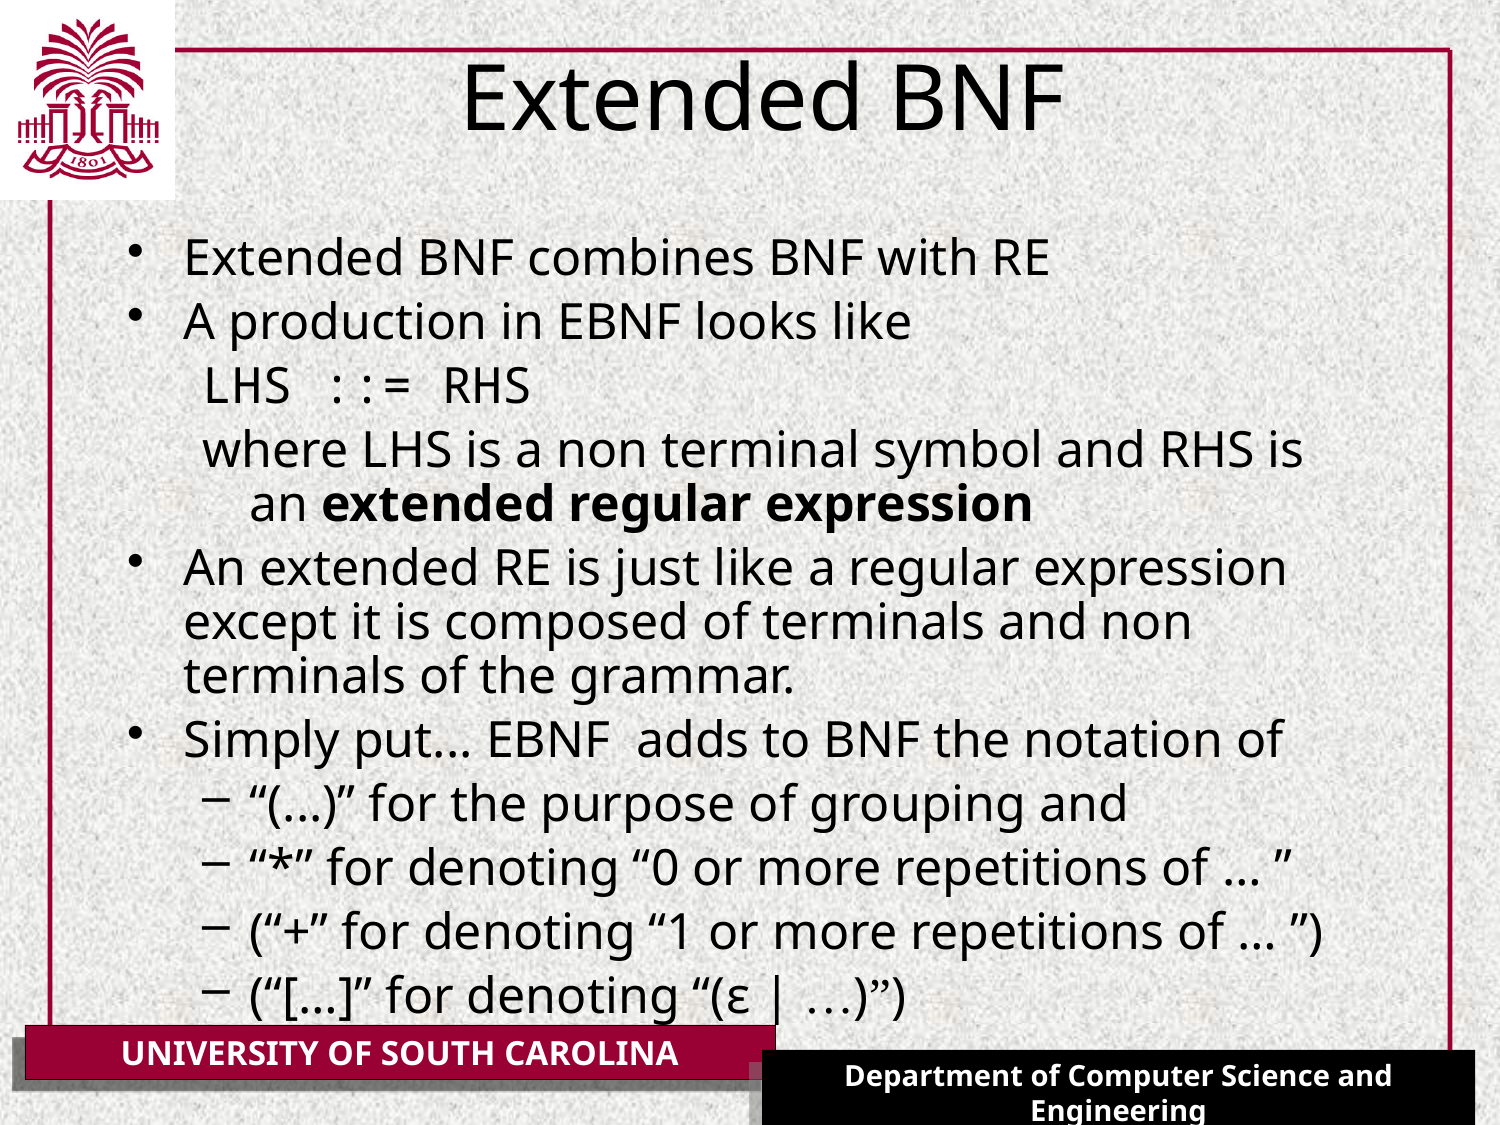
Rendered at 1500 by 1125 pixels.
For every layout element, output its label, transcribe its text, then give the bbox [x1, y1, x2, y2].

list Extended BNF combines BNF with RE A production in EBNF looks like LHS ::= RHS where LHS is a non terminal symbol and RHS is an extended regular expression An extended RE is just like a regular expression except it is composed of terminals and non terminals of the grammar. Simply put... EBNF adds to BNF the notation of “(...)” for the purpose of grouping and “*” for denoting “0 or more repetitions of … ” (“+” for denoting “1 or more repetitions of … ”) (“[…]” for denoting “(ε | …)”) [112, 224, 1388, 1000]
picture [0, 0, 1500, 1125]
picture [13, 1038, 749, 1091]
title Extended BNF [125, 24, 1400, 163]
